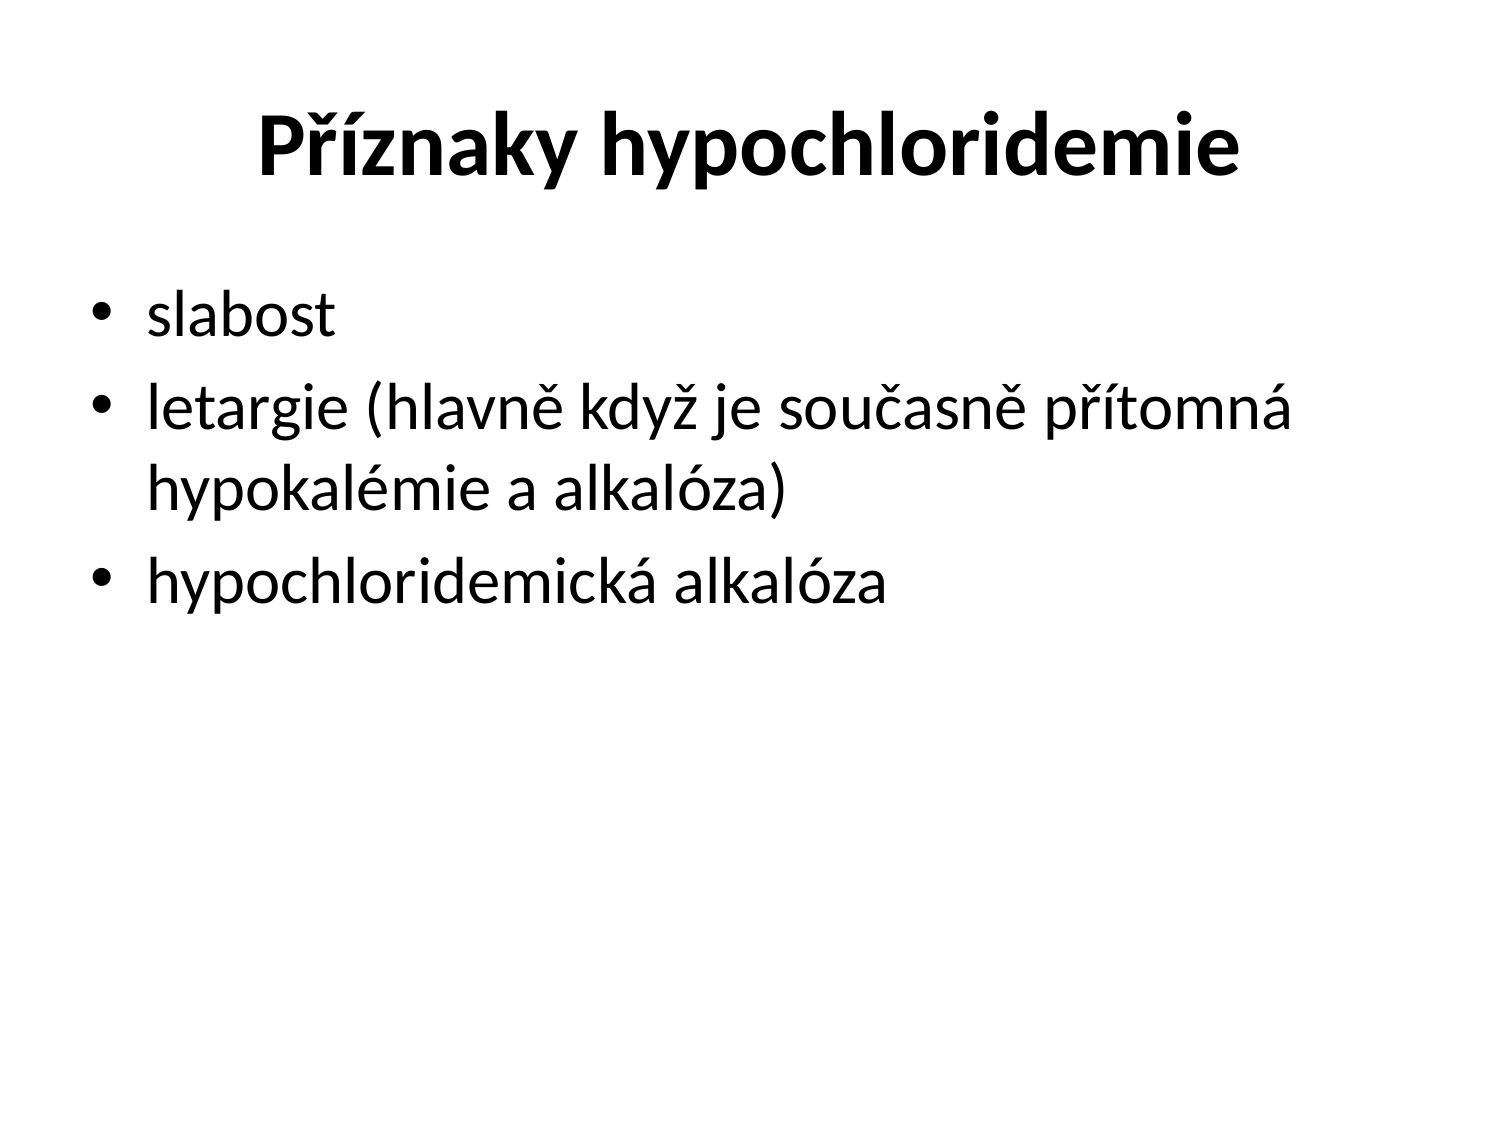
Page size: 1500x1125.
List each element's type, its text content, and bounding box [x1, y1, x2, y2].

title Příznaky hypochloridemie [75, 45, 1425, 233]
list slabost letargie (hlavně když je současně přítomná hypokalémie a alkalóza) hypochloridemická alkalóza [75, 262, 1425, 1005]
